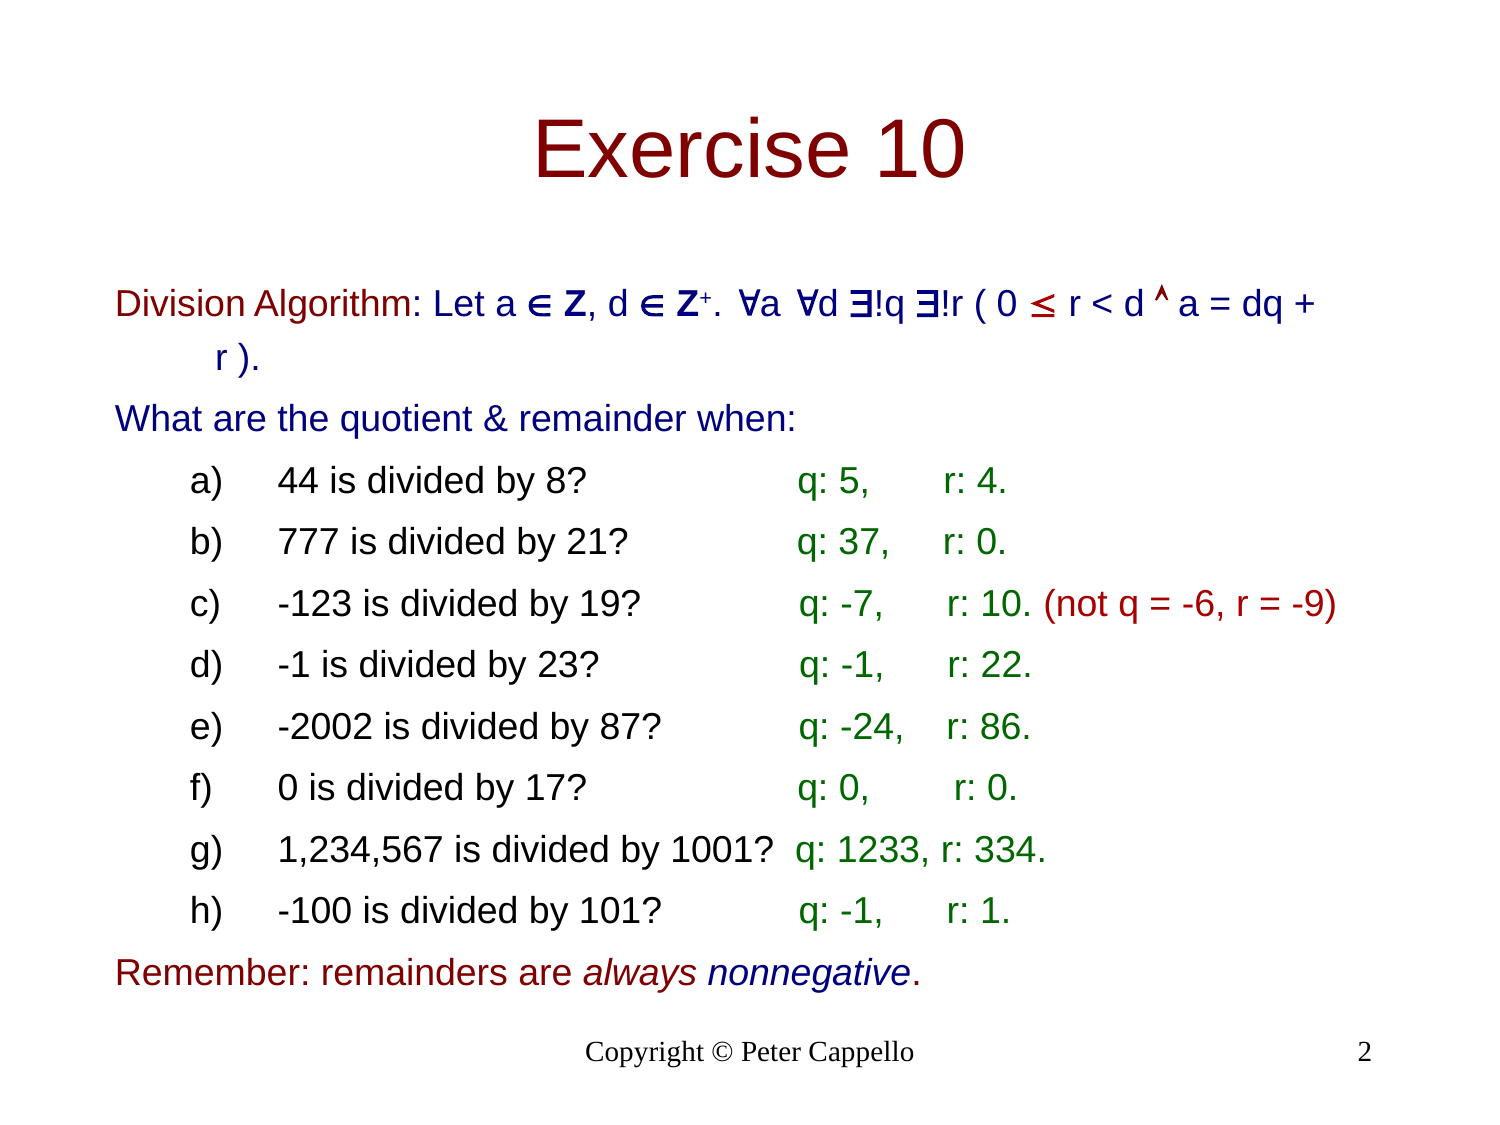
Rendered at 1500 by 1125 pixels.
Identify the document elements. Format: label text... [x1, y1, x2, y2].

title Exercise 10 [112, 50, 1388, 238]
footer Copyright © Peter Cappello [512, 1025, 988, 1100]
list Division Algorithm: Let a  Z, d  Z+. a d !q !r ( 0  r < d  a = dq + r ). What are the quotient & remainder when: 44 is divided by 8? q: 5, r: 4. 777 is divided by 21? q: 37, r: 0. -123 is divided by 19? q: -7, r: 10. (not q = -6, r = -9) -1 is divided by 23? q: -1, r: 22. -2002 is divided by 87? q: -24, r: 86. 0 is divided by 17? q: 0, r: 0. 1,234,567 is divided by 1001? q: 1233, r: 334. -100 is divided by 101? q: -1, r: 1. Remember: remainders are always nonnegative. [99, 262, 1388, 1013]
slide_number 2 [1074, 1025, 1388, 1100]
